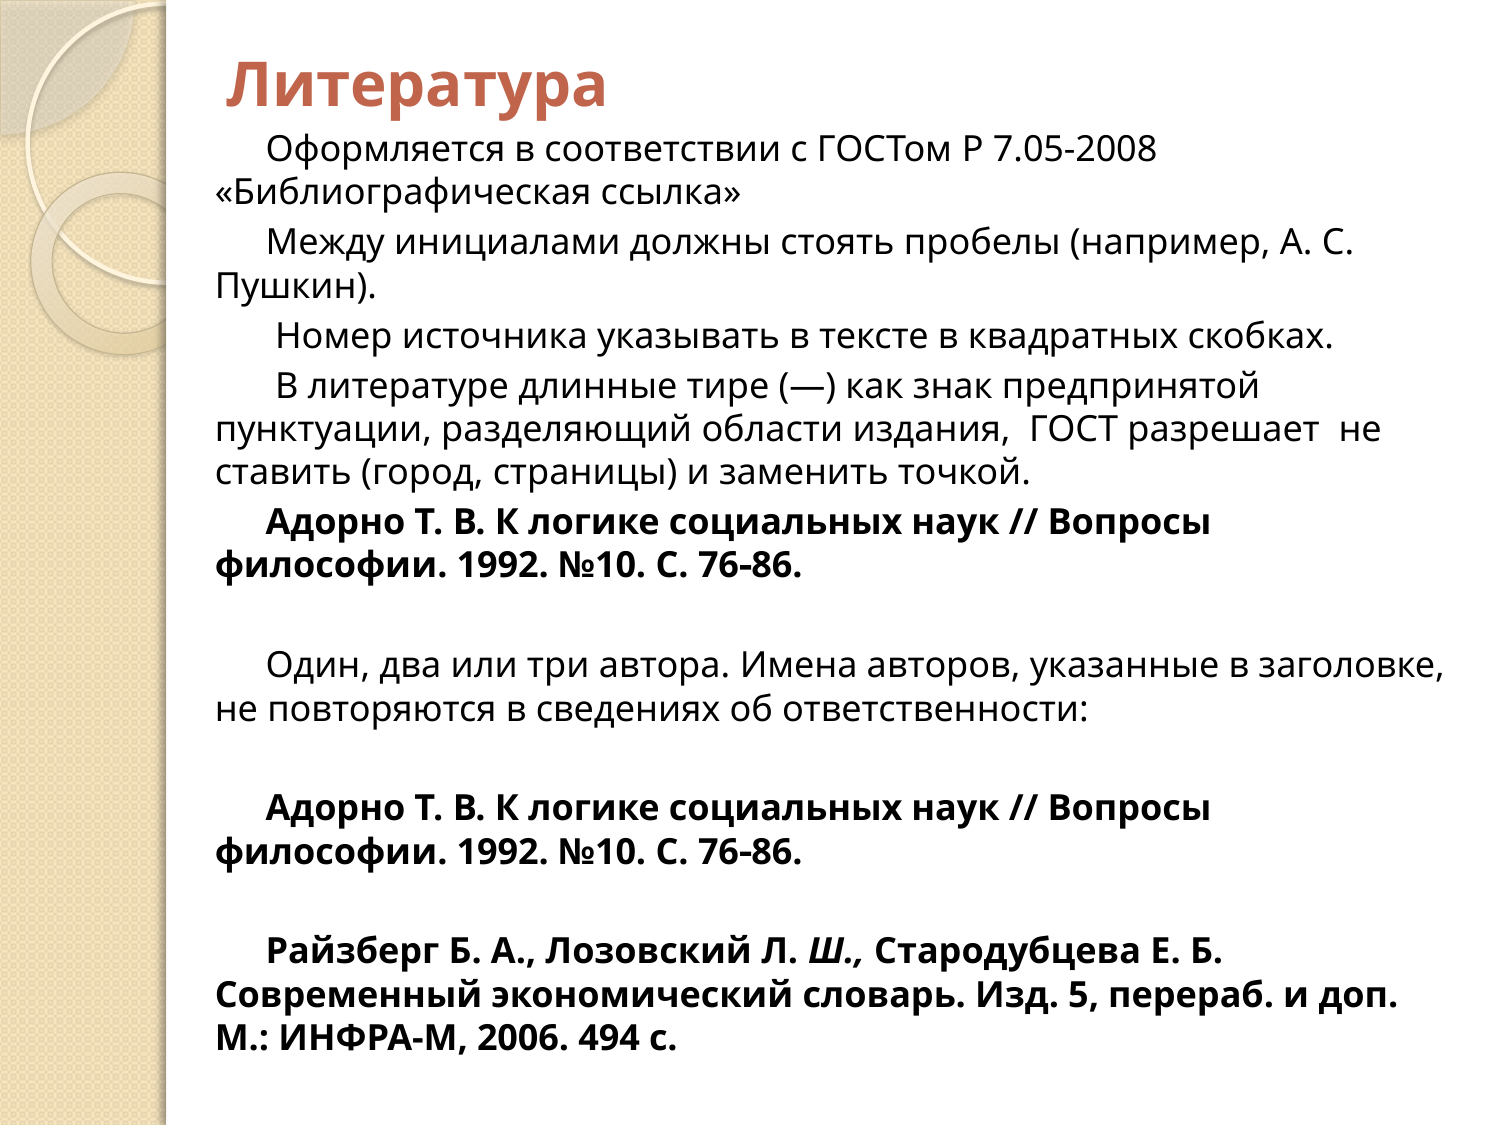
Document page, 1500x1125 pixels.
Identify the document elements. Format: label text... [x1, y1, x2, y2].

list Литература Оформляется в соответствии с ГОСТом Р 7.05-2008 «Библиографическая ссылка» Между инициалами должны стоять пробелы (например, А. С. Пушкин). Номер источника указывать в тексте в квадратных скобках. В литературе длинные тире (―) как знак предпринятой пунктуации, разделяющий области издания, ГОСТ разрешает не ставить (город, страницы) и заменить точкой. Адорно Т. В. К логике социальных наук // Вопросы философии. 1992. №10. С. 7686. Один, два или три автора. Имена авторов, указанные в заголовке, не повторяются в сведениях об ответственности: Адорно Т. В. К логике социальных наук // Вопросы философии. 1992. №10. С. 7686. Райзберг Б. А., Лозовский Л. Ш., Стародубцева Е. Б. Современный экономический словарь. Изд. 5, перераб. и доп. М.: ИНФРА-М, 2006. 494 с. [200, 37, 1466, 1075]
